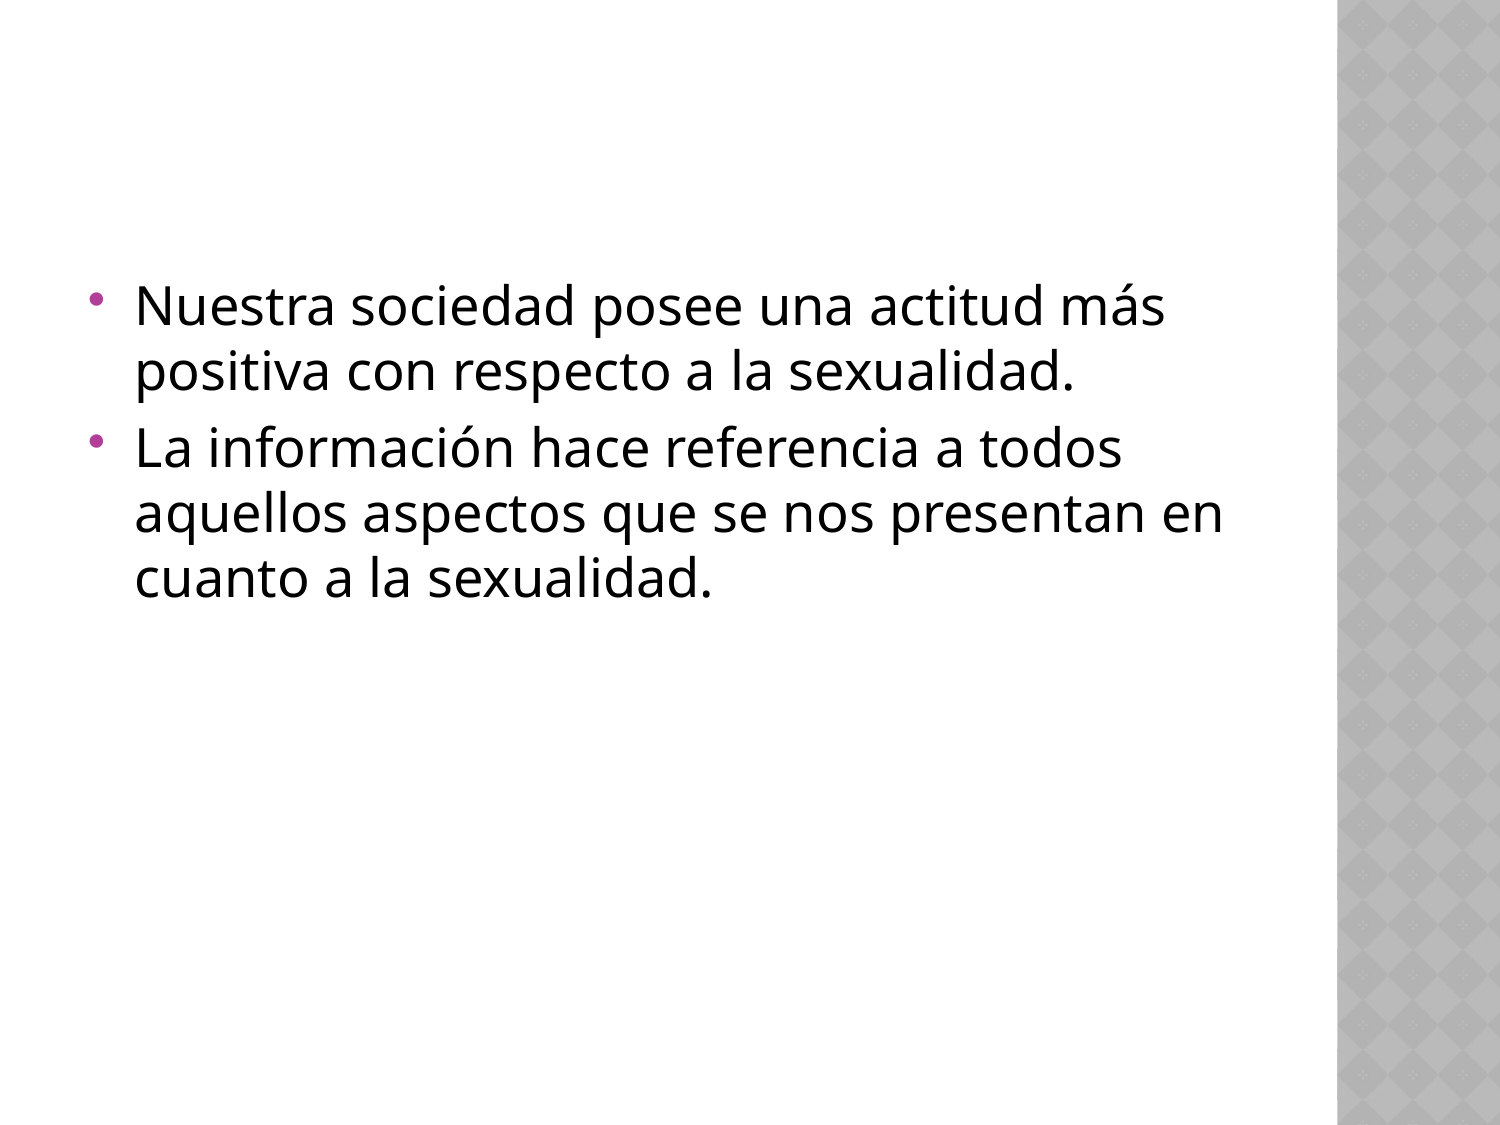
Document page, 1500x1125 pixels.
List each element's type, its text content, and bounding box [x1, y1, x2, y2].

list Nuestra sociedad posee una actitud más positiva con respecto a la sexualidad. La información hace referencia a todos aquellos aspectos que se nos presentan en cuanto a la sexualidad. [75, 264, 1263, 1059]
